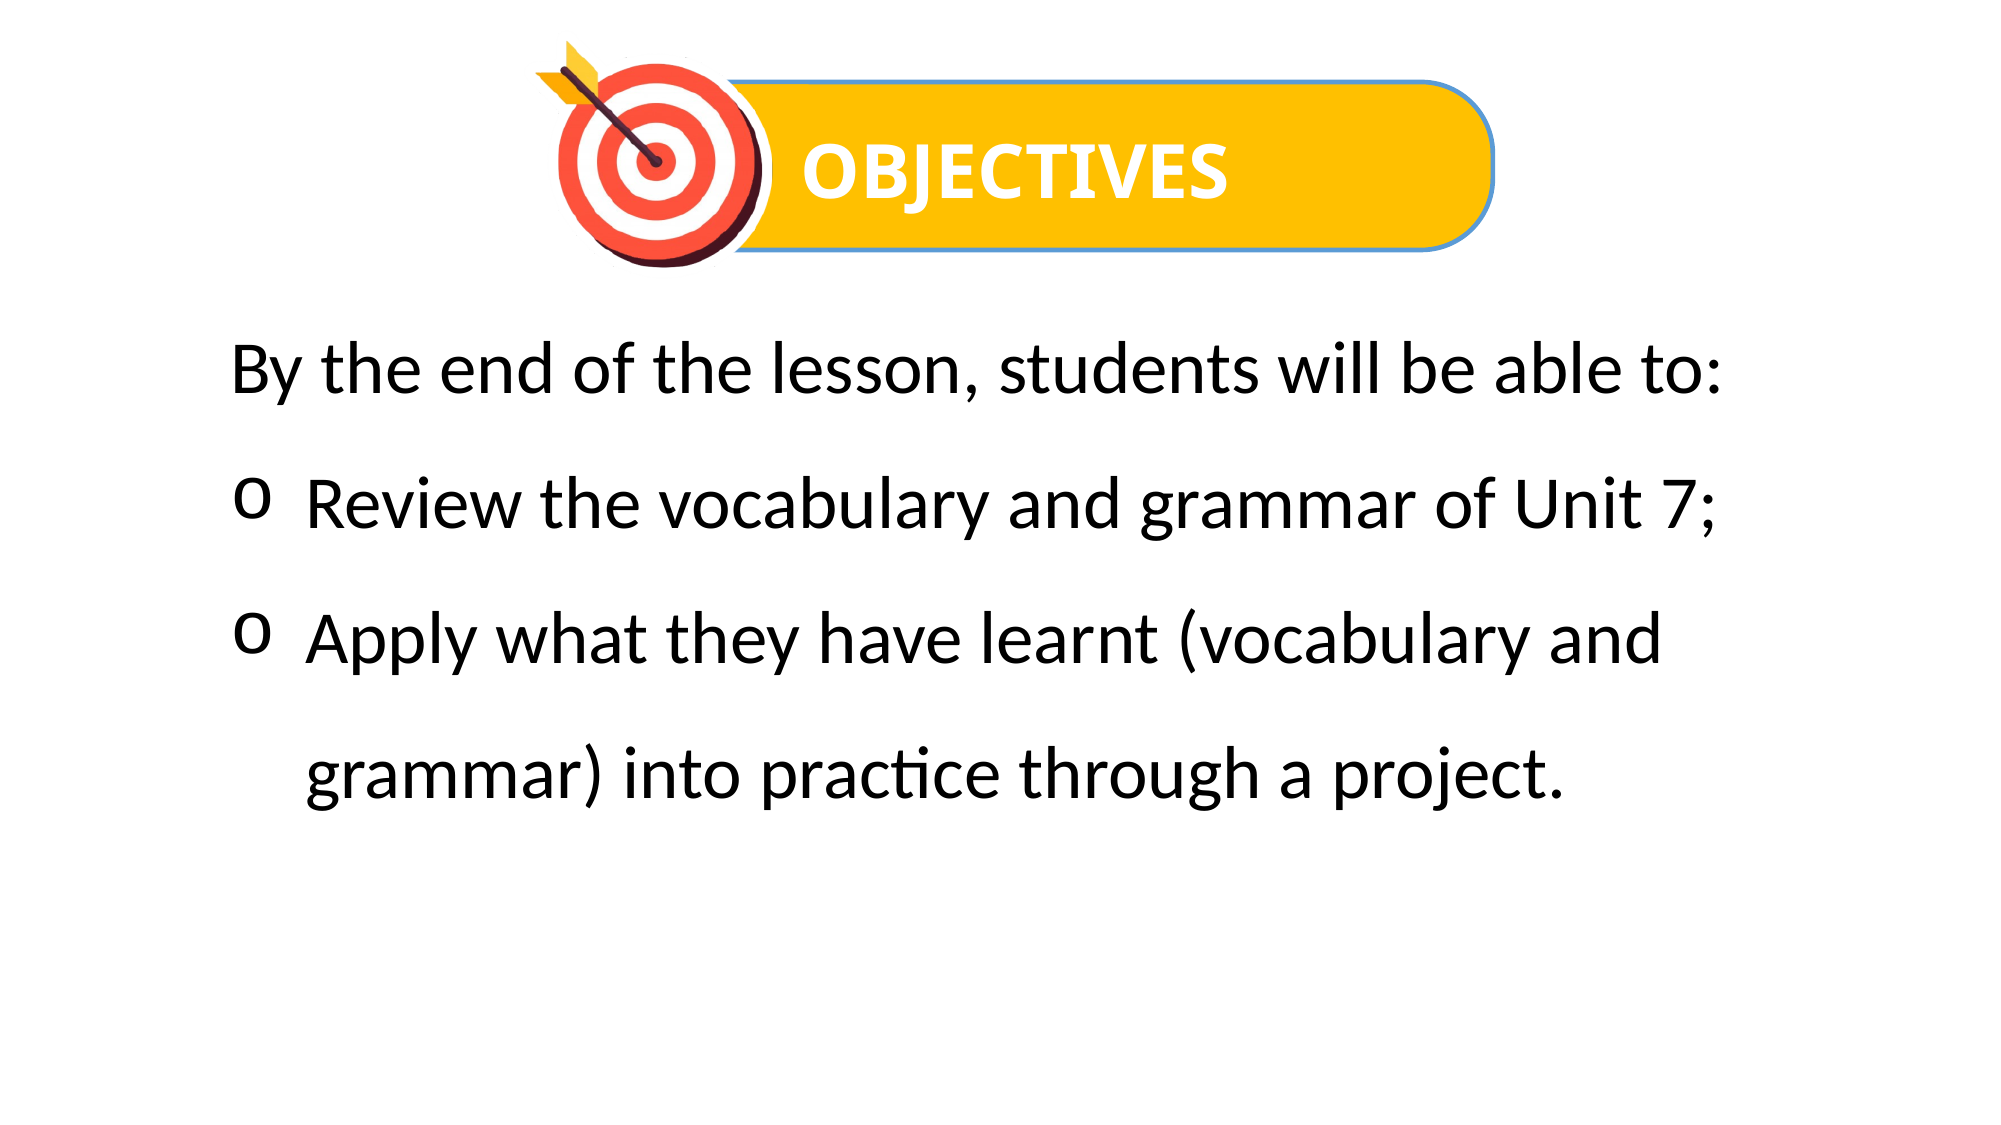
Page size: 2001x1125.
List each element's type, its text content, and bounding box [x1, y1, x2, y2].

text_box [773, 80, 1494, 252]
text_box By the end of the lesson, students will be able to: Review the vocabulary and grammar of Unit 7; Apply what they have learnt (vocabulary and grammar) into practice through a project. [215, 265, 1901, 821]
picture [523, 23, 773, 284]
text_box OBJECTIVES [786, 115, 1330, 221]
